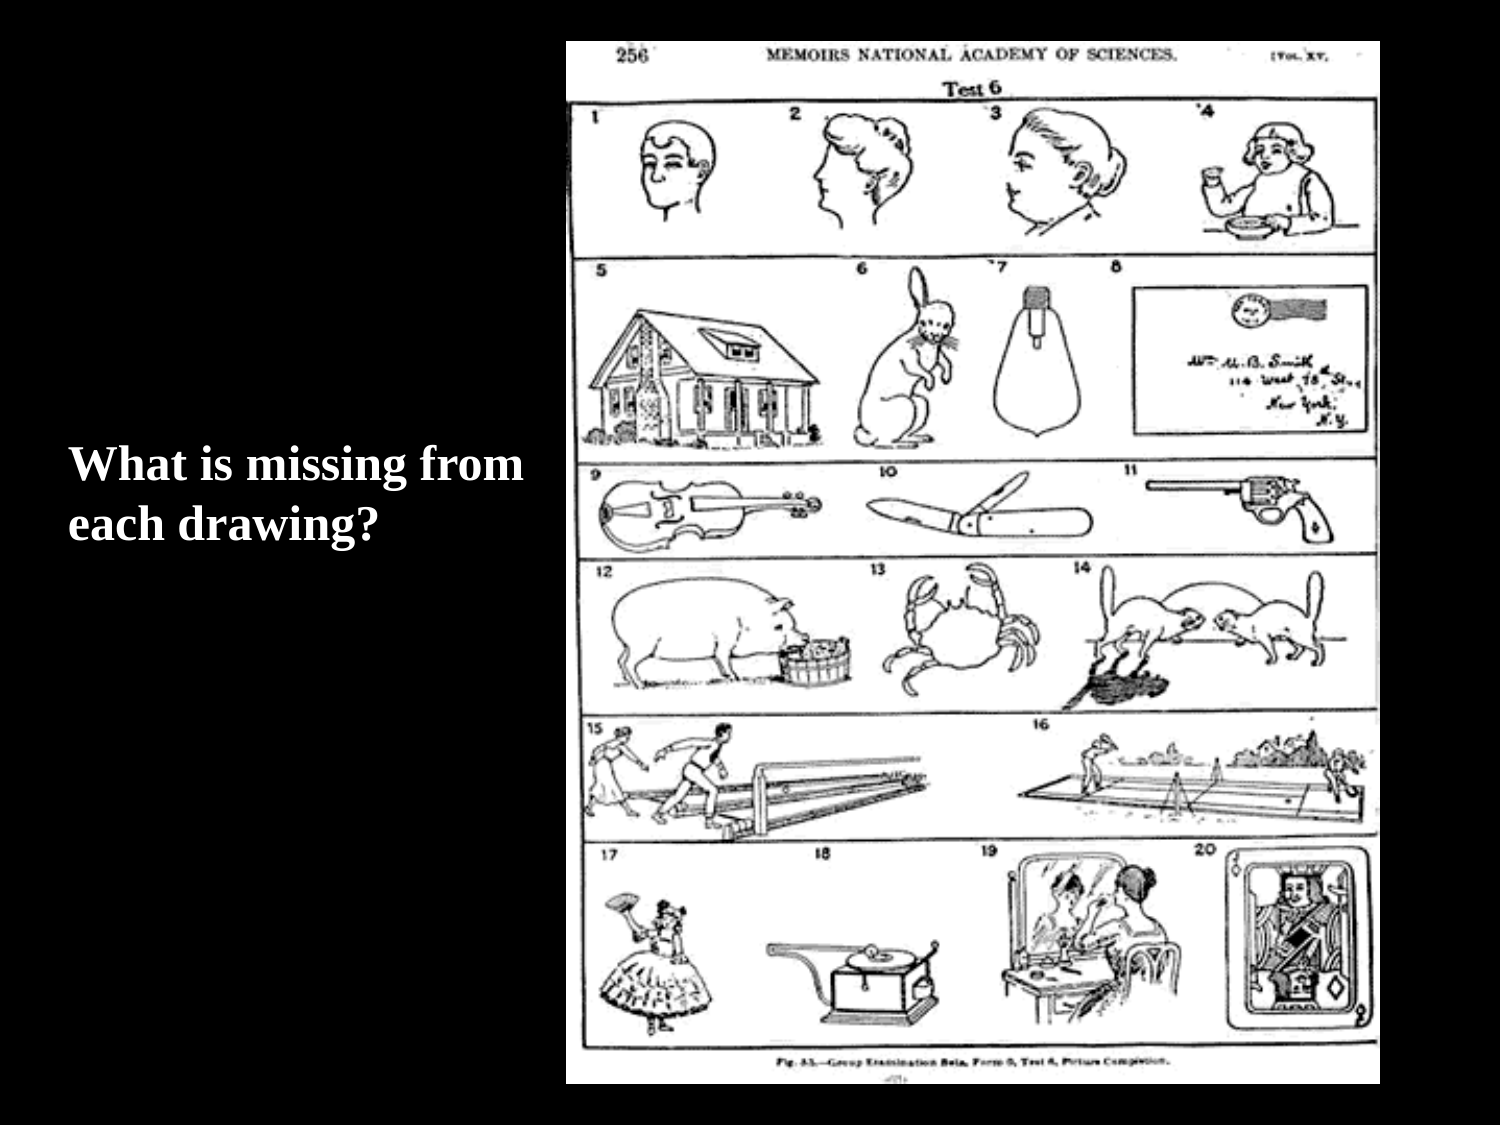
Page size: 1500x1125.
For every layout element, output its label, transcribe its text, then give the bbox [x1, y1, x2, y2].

picture [566, 41, 1380, 1084]
text_box What is missing from each drawing? [53, 422, 540, 558]
